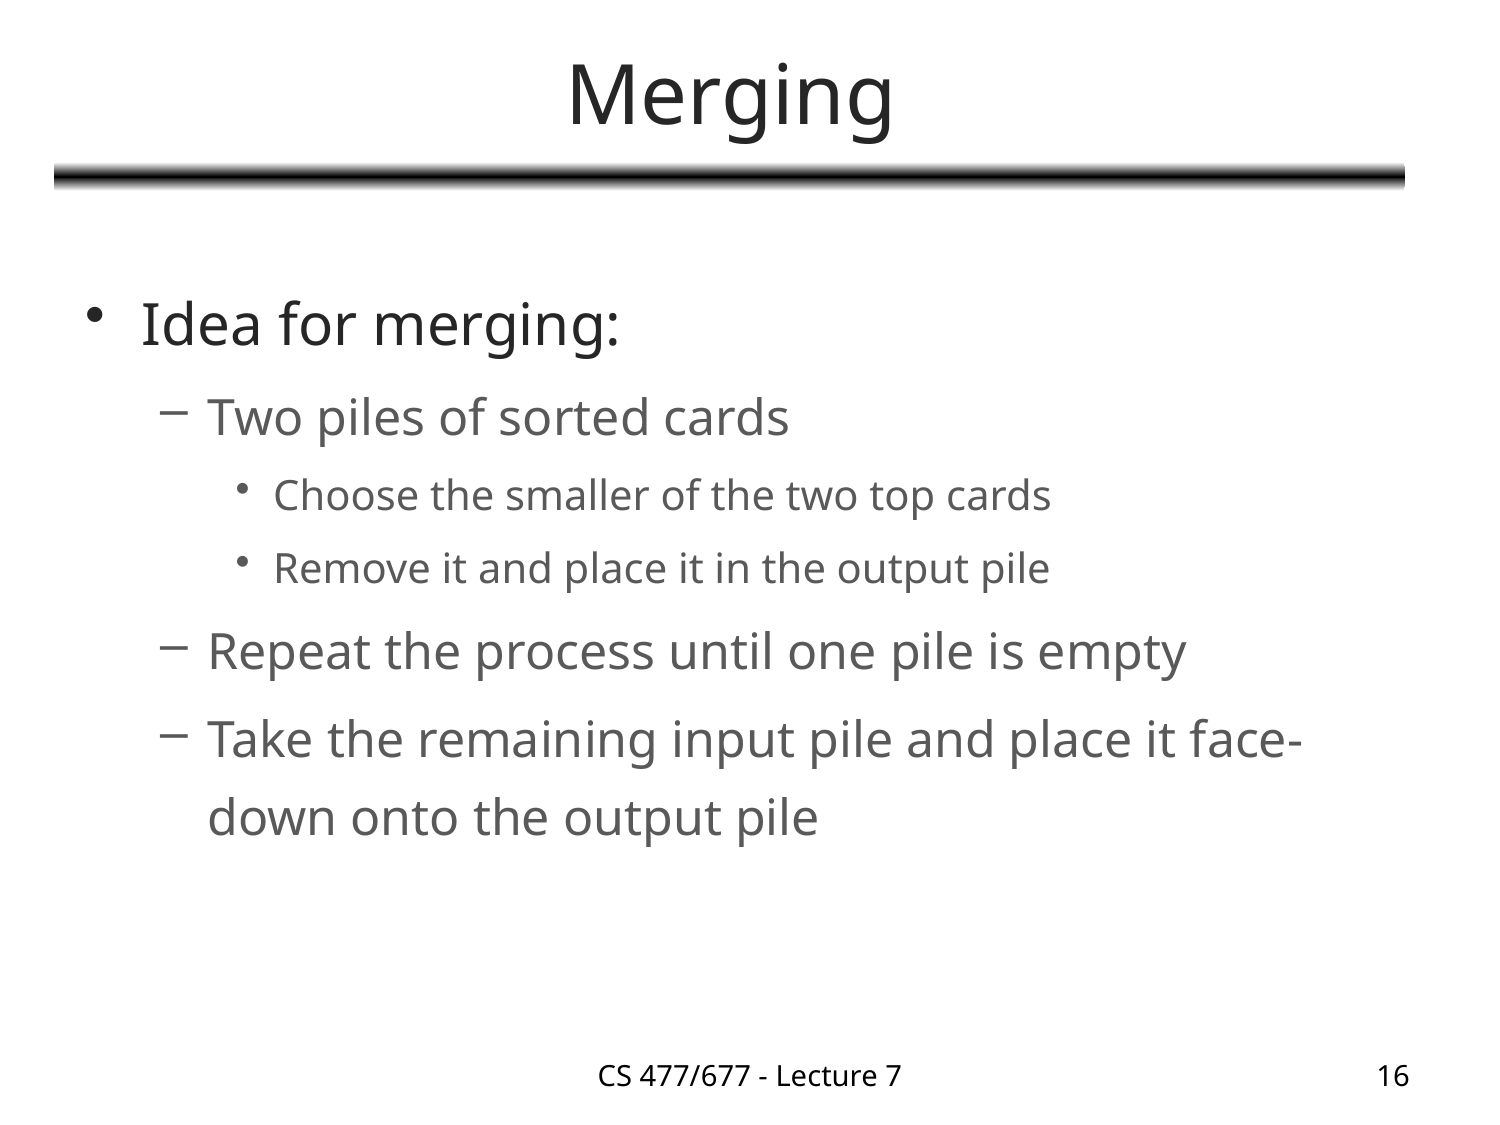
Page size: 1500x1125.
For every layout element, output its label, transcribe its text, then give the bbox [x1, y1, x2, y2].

title Merging [55, 16, 1407, 166]
slide_number 16 [1074, 1049, 1426, 1103]
list Idea for merging: Two piles of sorted cards Choose the smaller of the two top cards Remove it and place it in the output pile Repeat the process until one pile is empty Take the remaining input pile and place it face-down onto the output pile [70, 258, 1434, 898]
footer CS 477/677 - Lecture 7 [512, 1049, 988, 1103]
